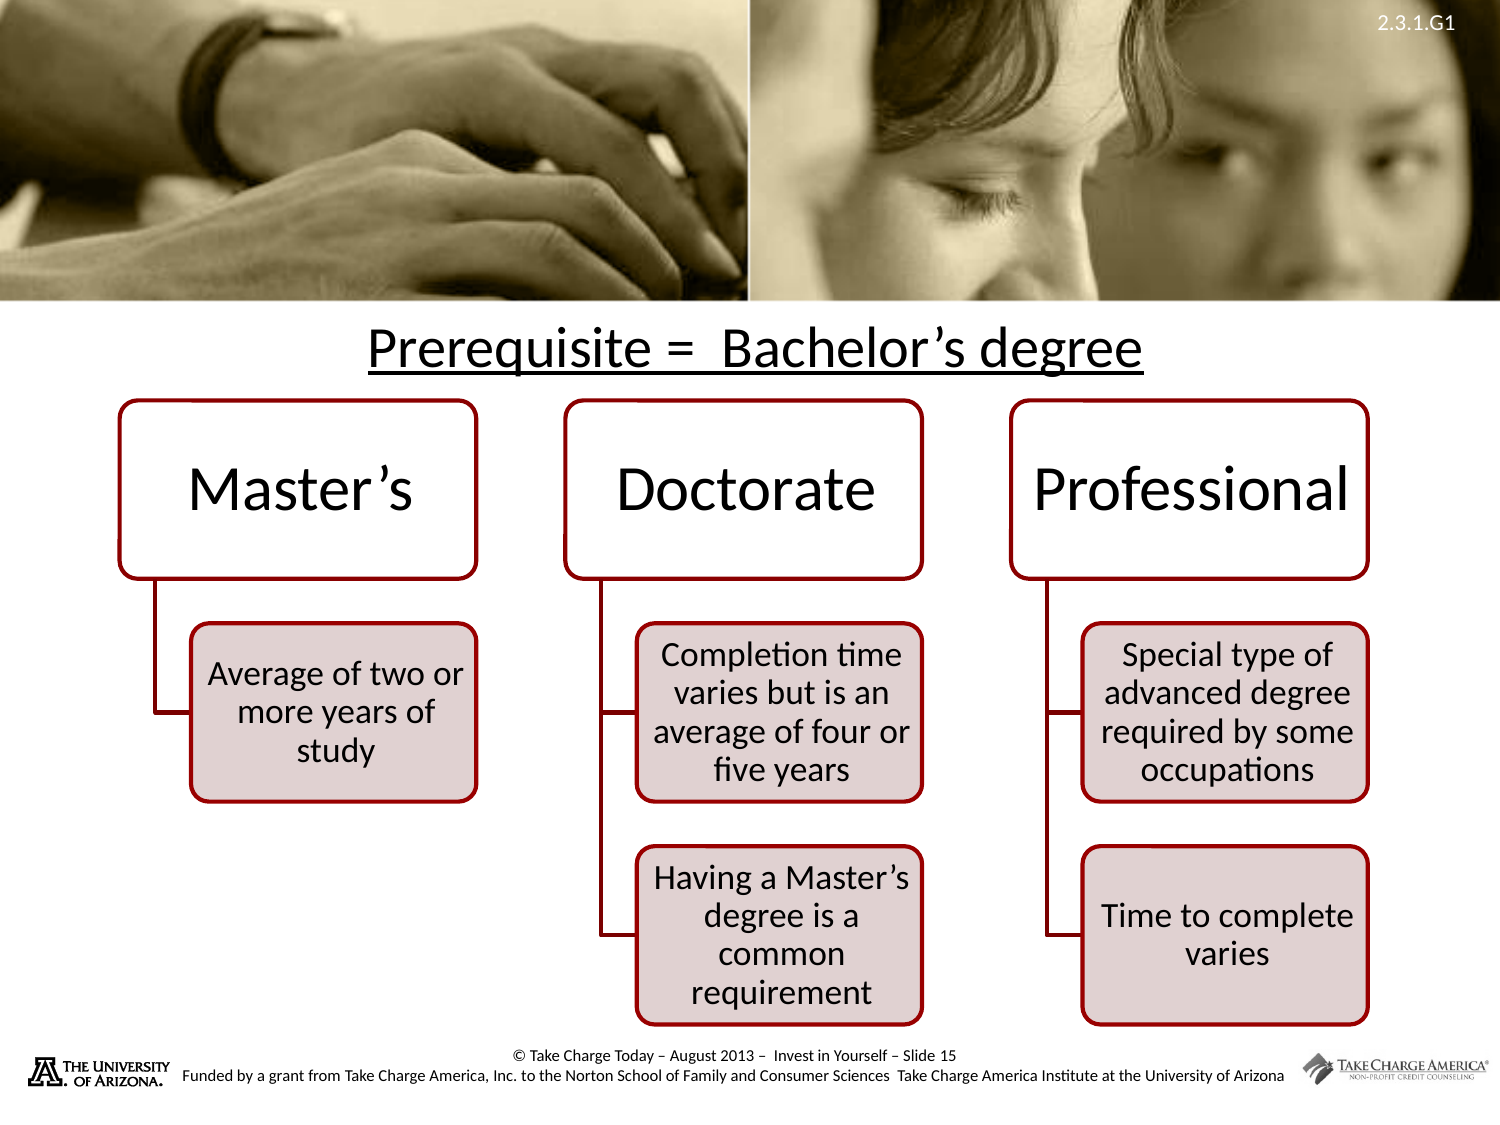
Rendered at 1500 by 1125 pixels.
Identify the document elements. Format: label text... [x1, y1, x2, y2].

title Prerequisite = Bachelor’s degree [75, 275, 1438, 413]
picture [0, 0, 1500, 1125]
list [62, 399, 1426, 1026]
